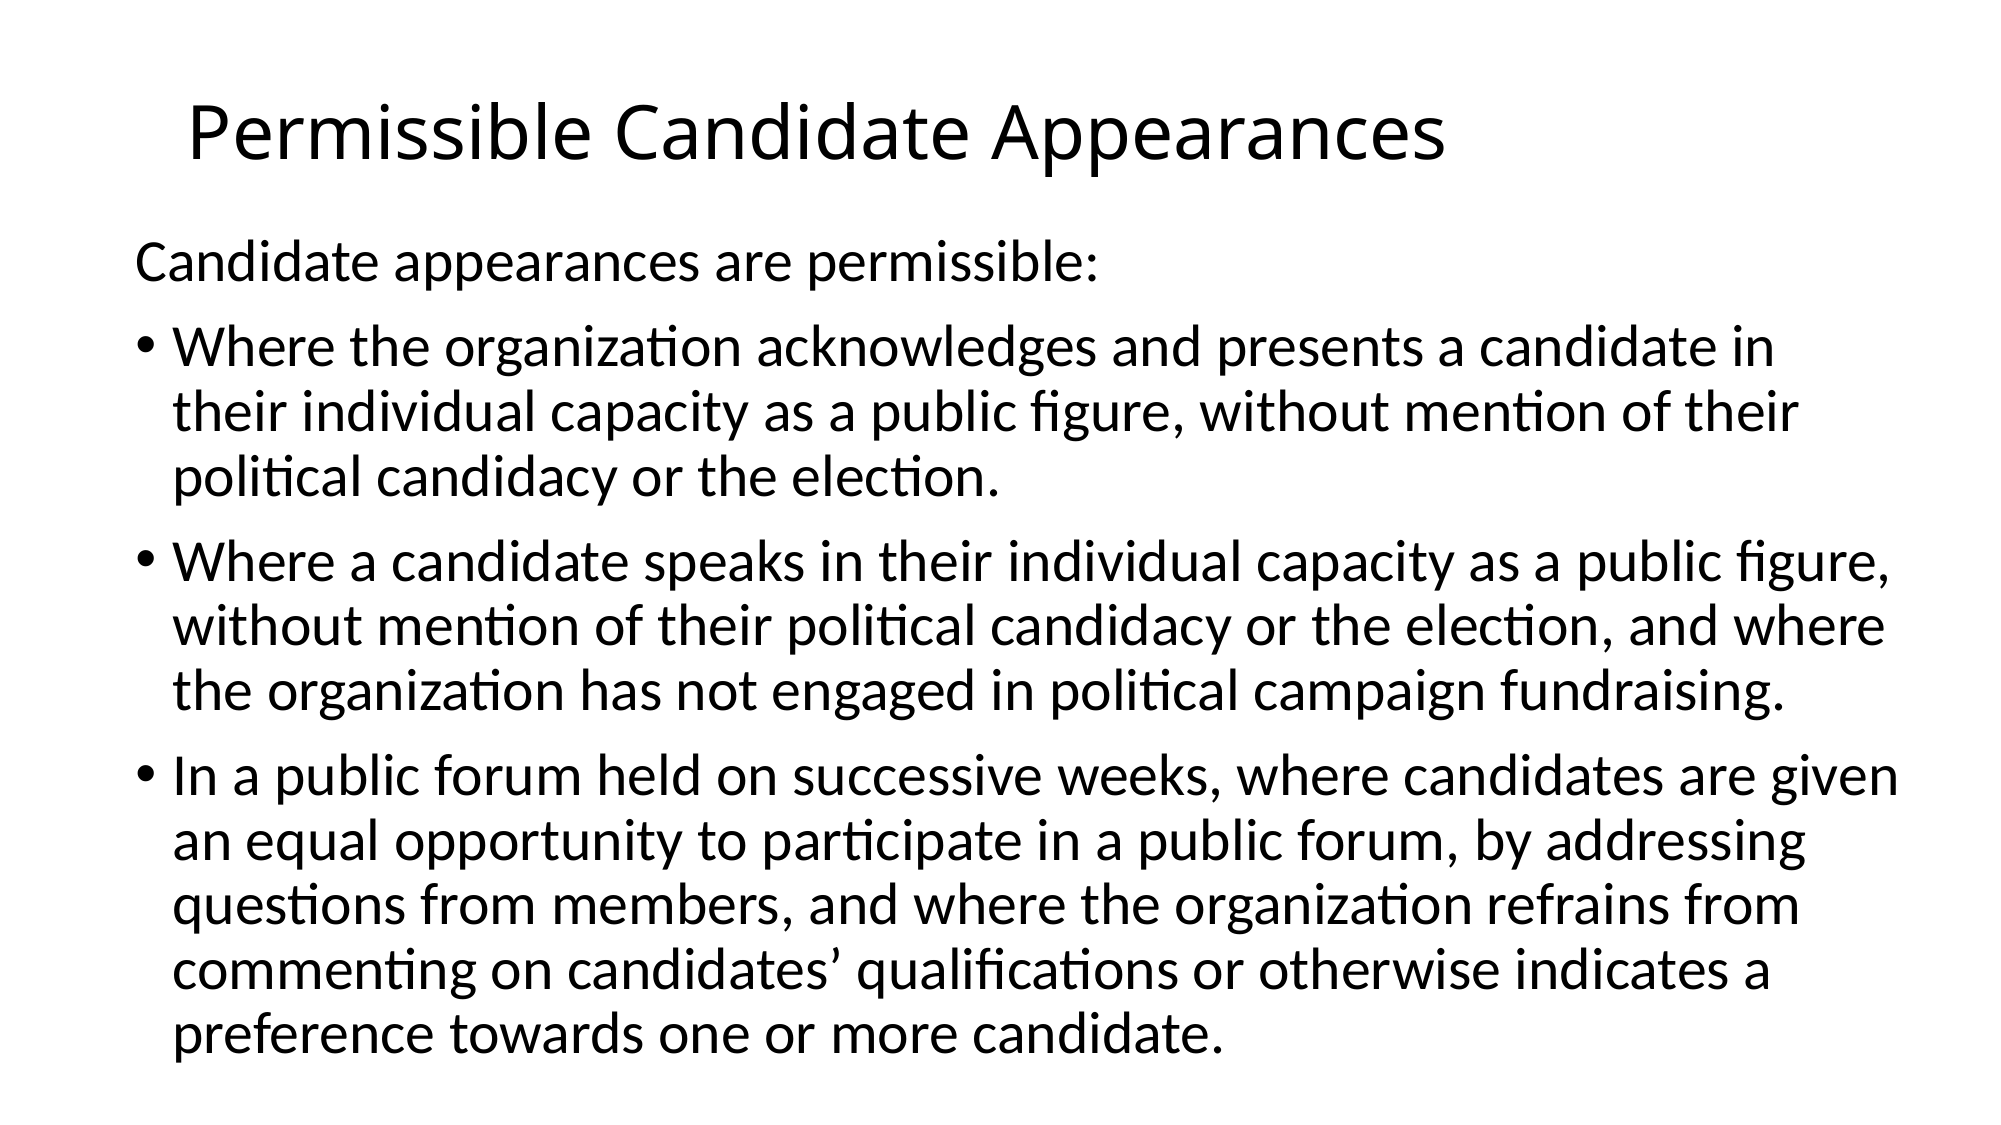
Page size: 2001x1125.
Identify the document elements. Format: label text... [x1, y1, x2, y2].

title Permissible Candidate Appearances [171, 36, 1866, 184]
list Candidate appearances are permissible: Where the organization acknowledges and presents a candidate in their individual capacity as a public figure, without mention of their political candidacy or the election. Where a candidate speaks in their individual capacity as a public figure, without mention of their political candidacy or the election, and where the organization has not engaged in political campaign fundraising. In a public forum held on successive weeks, where candidates are given an equal opportunity to participate in a public forum, by addressing questions from members, and where the organization refrains from commenting on candidates’ qualifications or otherwise indicates a preference towards one or more candidate. [120, 222, 1923, 1088]
